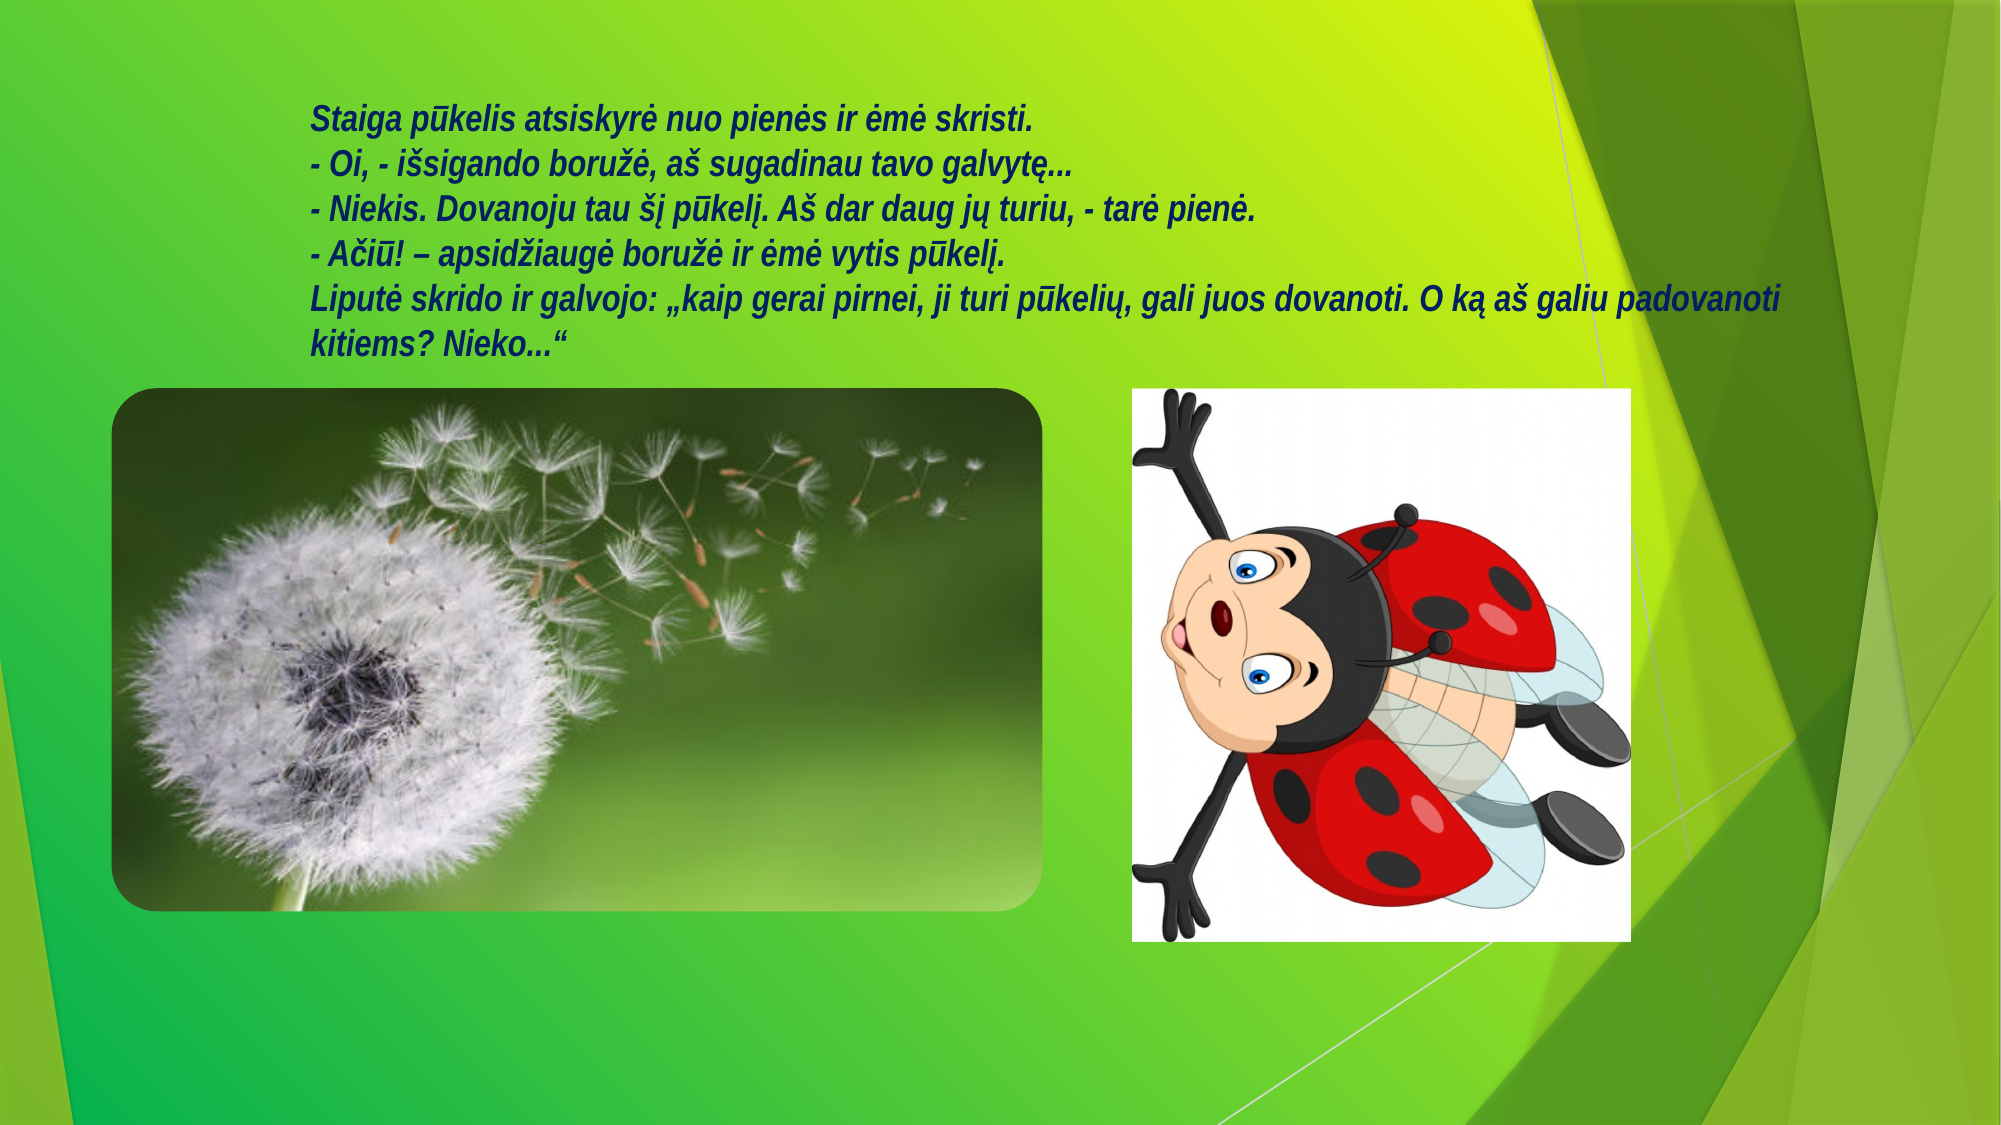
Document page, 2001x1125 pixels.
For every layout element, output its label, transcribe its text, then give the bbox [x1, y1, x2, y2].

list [111, 387, 1043, 912]
title Staiga pūkelis atsiskyrė nuo pienės ir ėmė skristi. - Oi, - išsigando boružė, aš sugadinau tavo galvytę... - Niekis. Dovanoju tau šį pūkelį. Aš dar daug jų turiu, - tarė pienė. - Ačiū! – apsidžiaugė boružė ir ėmė vytis pūkelį. Liputė skrido ir galvojo: „kaip gerai pirnei, ji turi pūkelių, gali juos dovanoti. O ką aš galiu padovanoti kitiems? Nieko...“ [295, 86, 1850, 389]
picture [1103, 389, 1658, 941]
